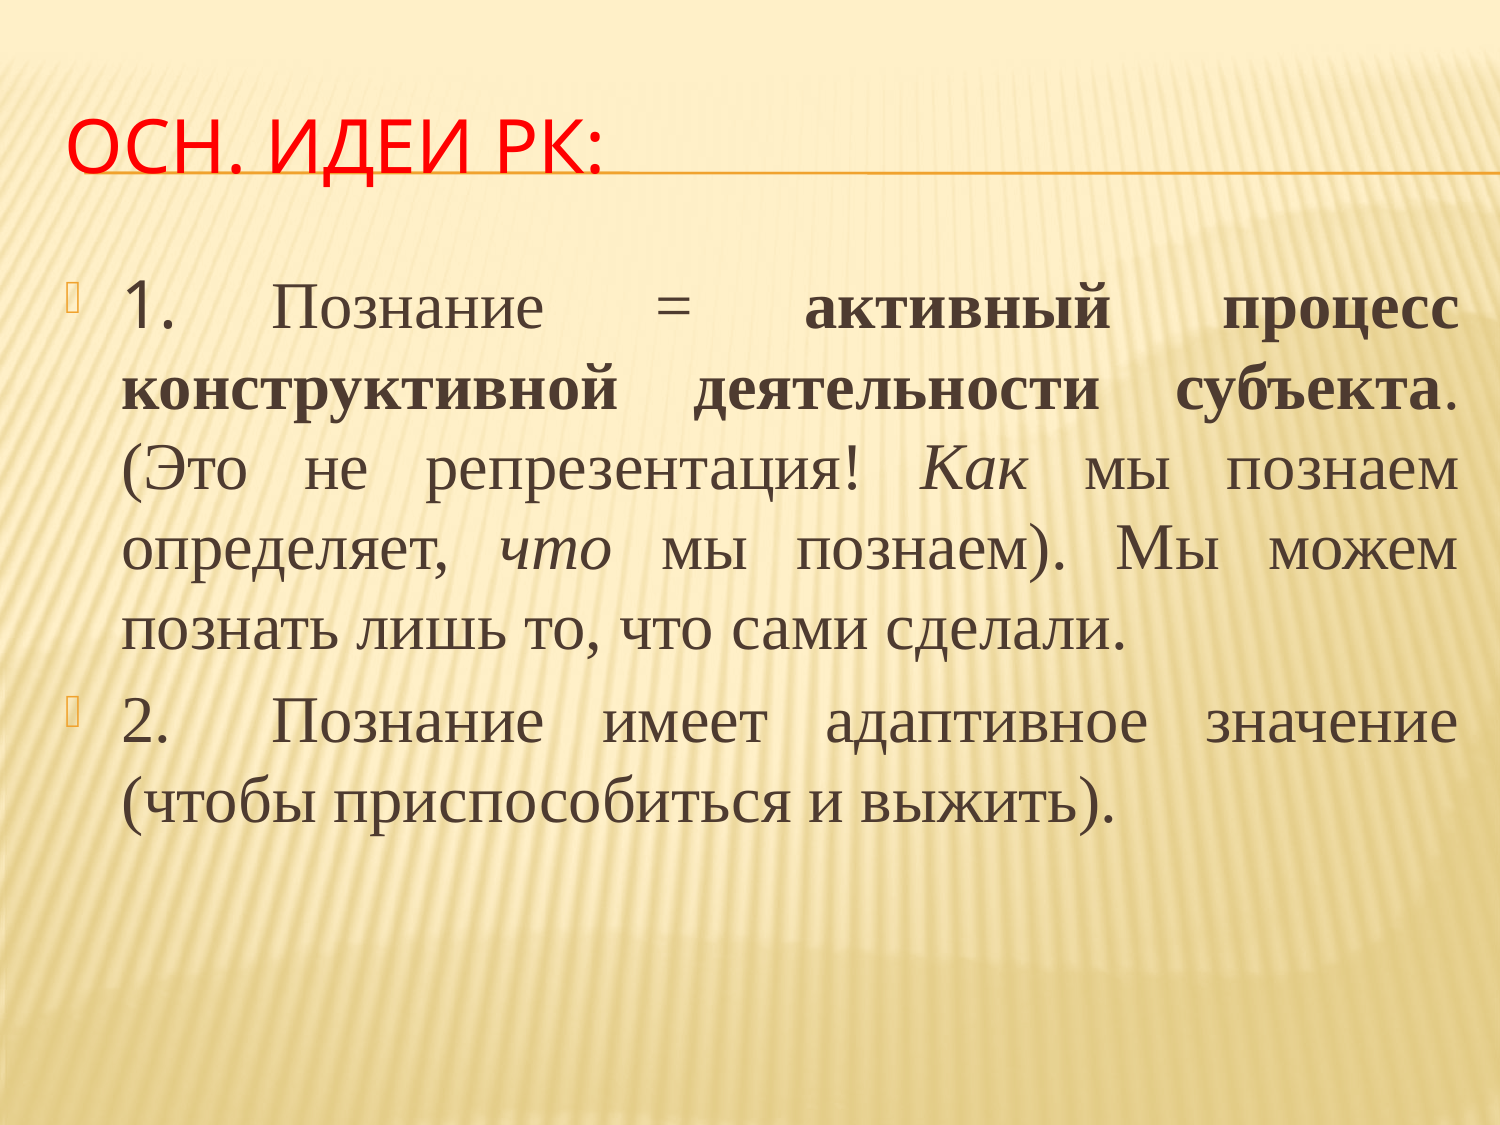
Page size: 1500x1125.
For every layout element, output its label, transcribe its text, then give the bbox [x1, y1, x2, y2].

list 1. Познание = активный процесс конструктивной деятельности субъекта. (Это не репрезентация! Как мы познаем определяет, что мы познаем). Мы можем познать лишь то, что сами сделали. 2. Познание имеет адаптивное значение (чтобы приспособиться и выжить). [50, 254, 1475, 998]
title Осн. идеи РК: [50, 75, 1475, 213]
